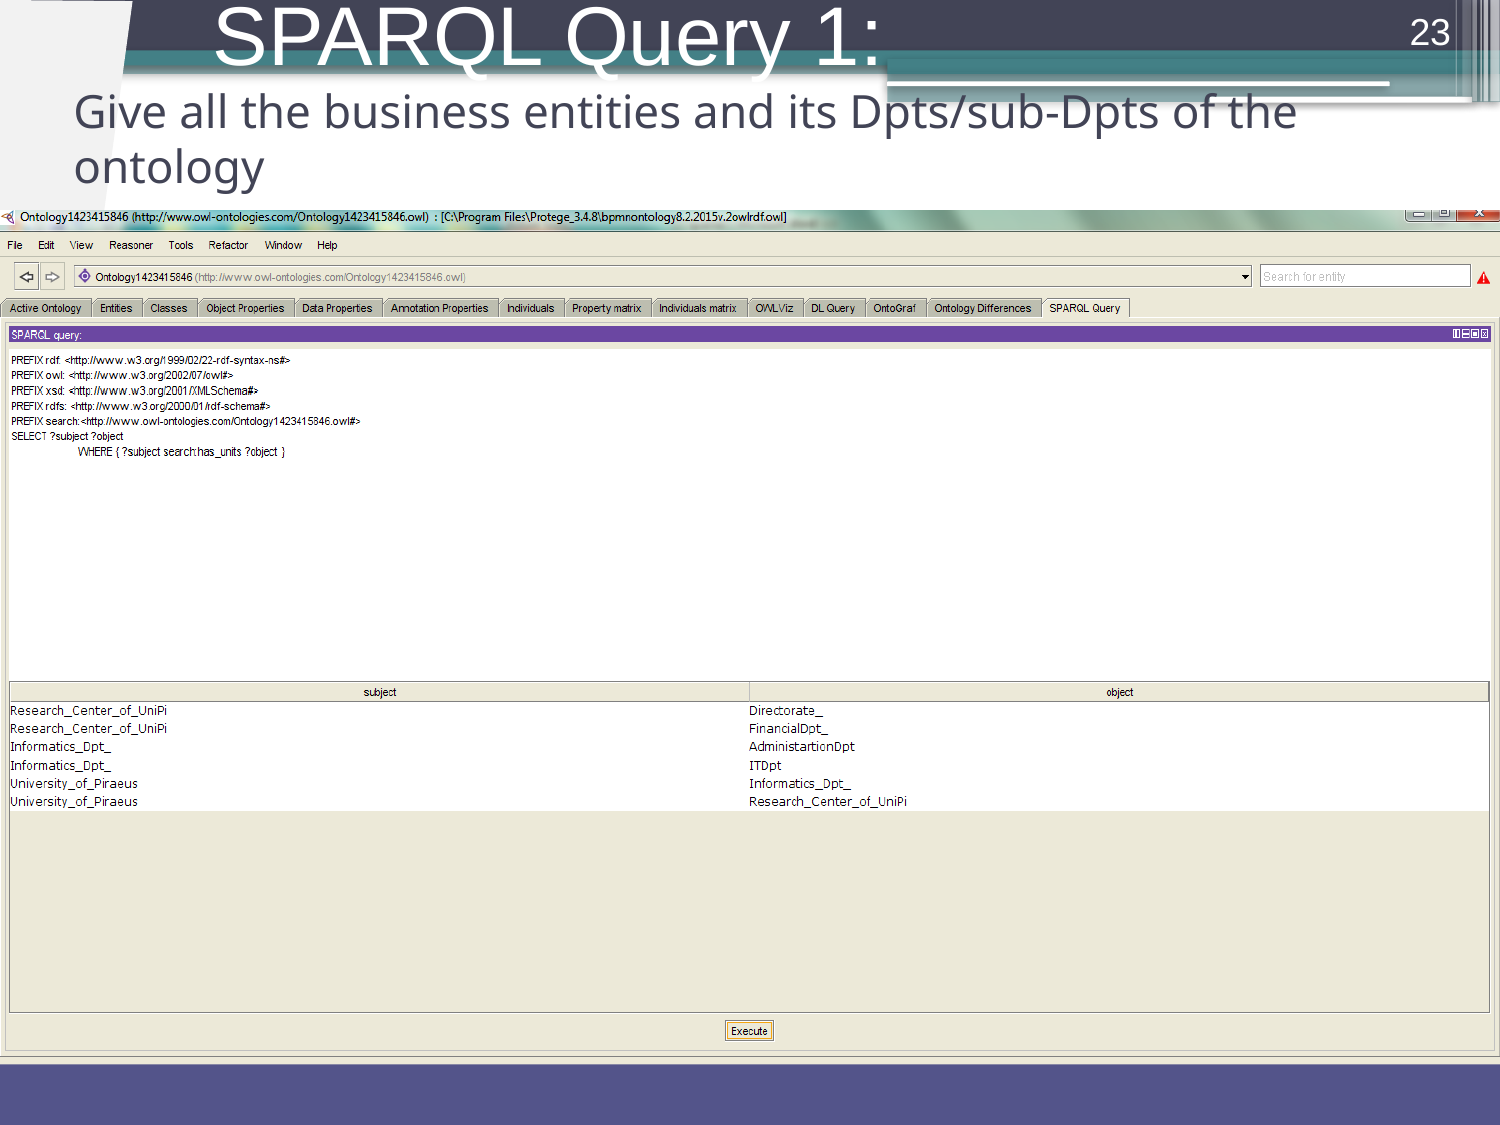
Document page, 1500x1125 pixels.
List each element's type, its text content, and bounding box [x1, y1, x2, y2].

title SPARQL Query 1: Give all the business entities and its Dpts/sub-Dpts of the ontology [58, 0, 1409, 176]
picture [0, 210, 1500, 1125]
slide_number 23 [1340, 0, 1466, 61]
